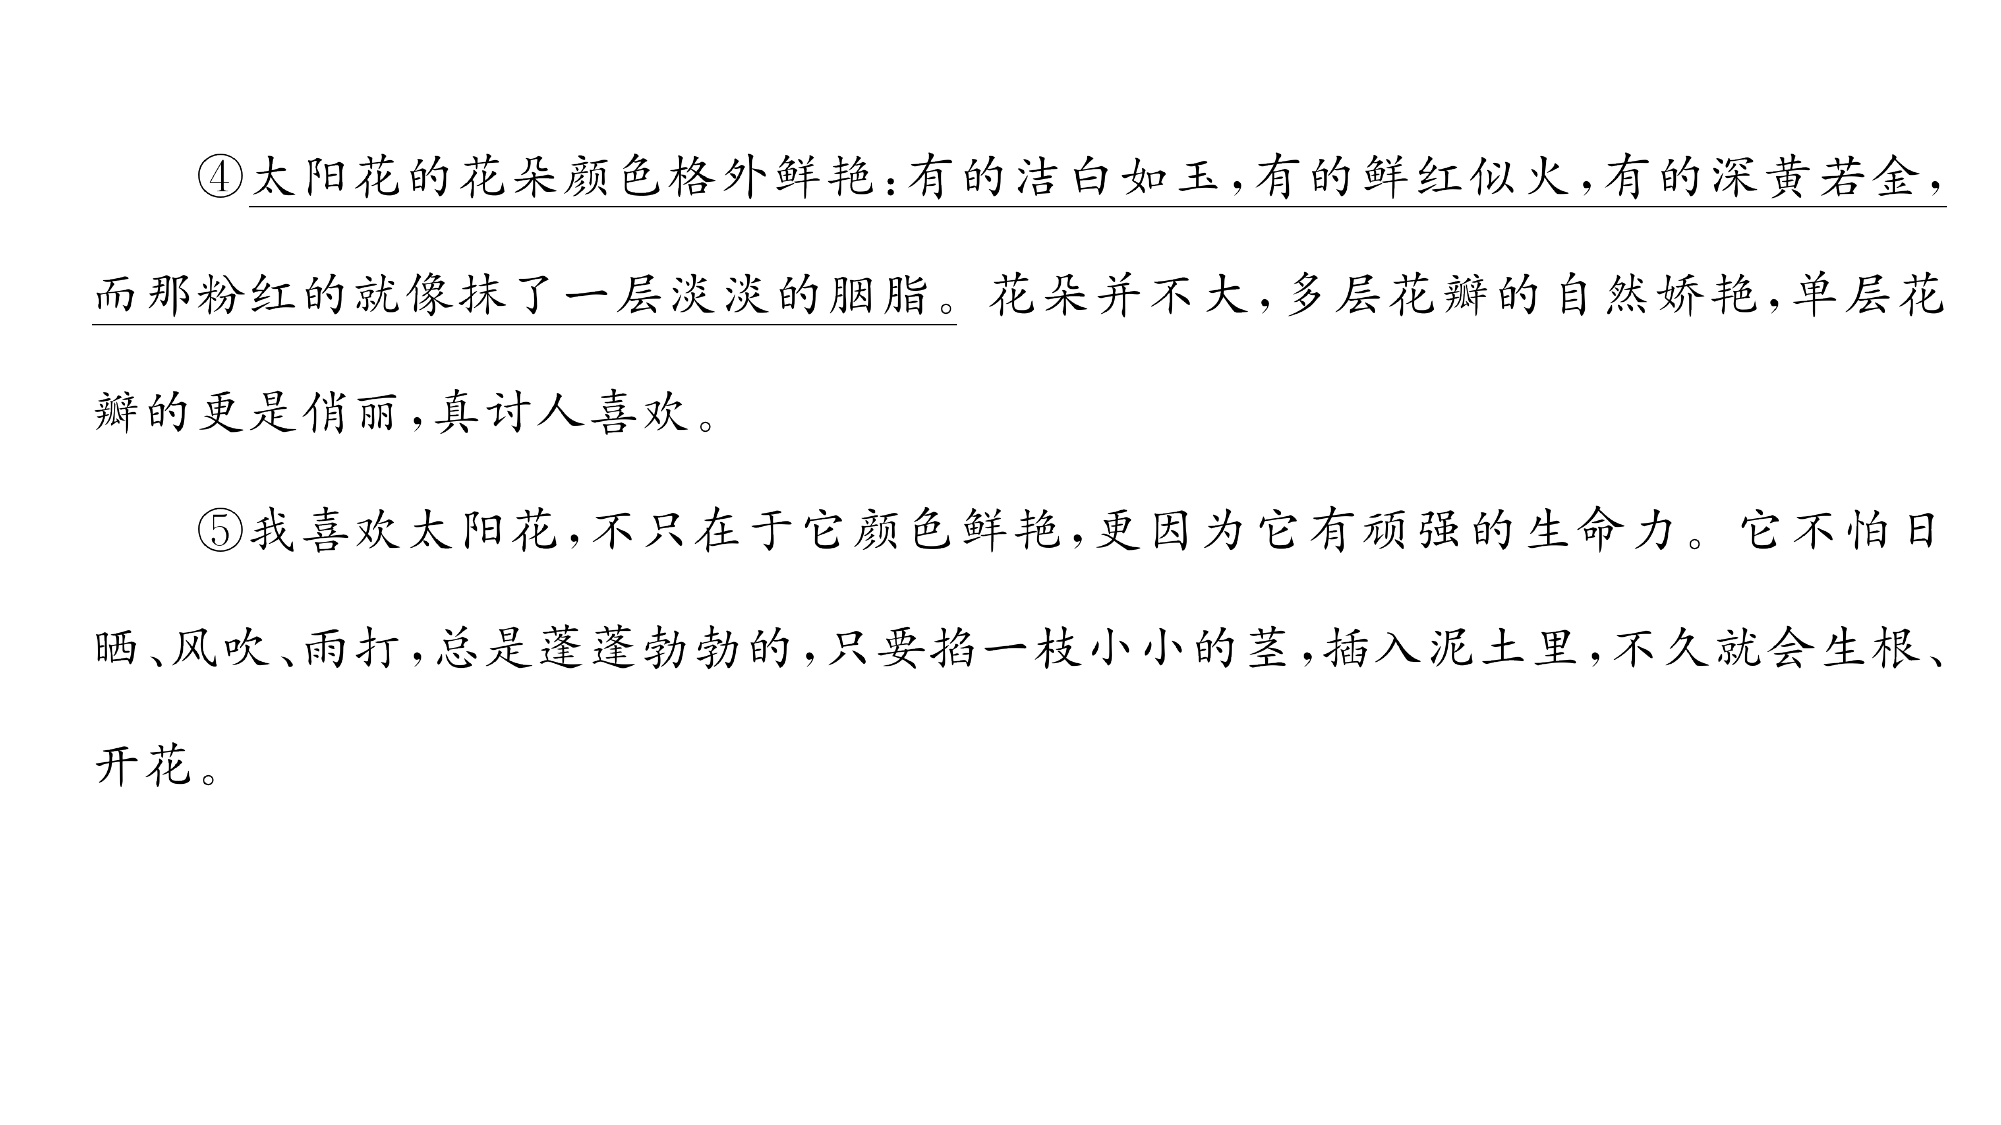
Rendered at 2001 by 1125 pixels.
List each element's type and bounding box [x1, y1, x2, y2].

picture [88, 118, 1979, 853]
